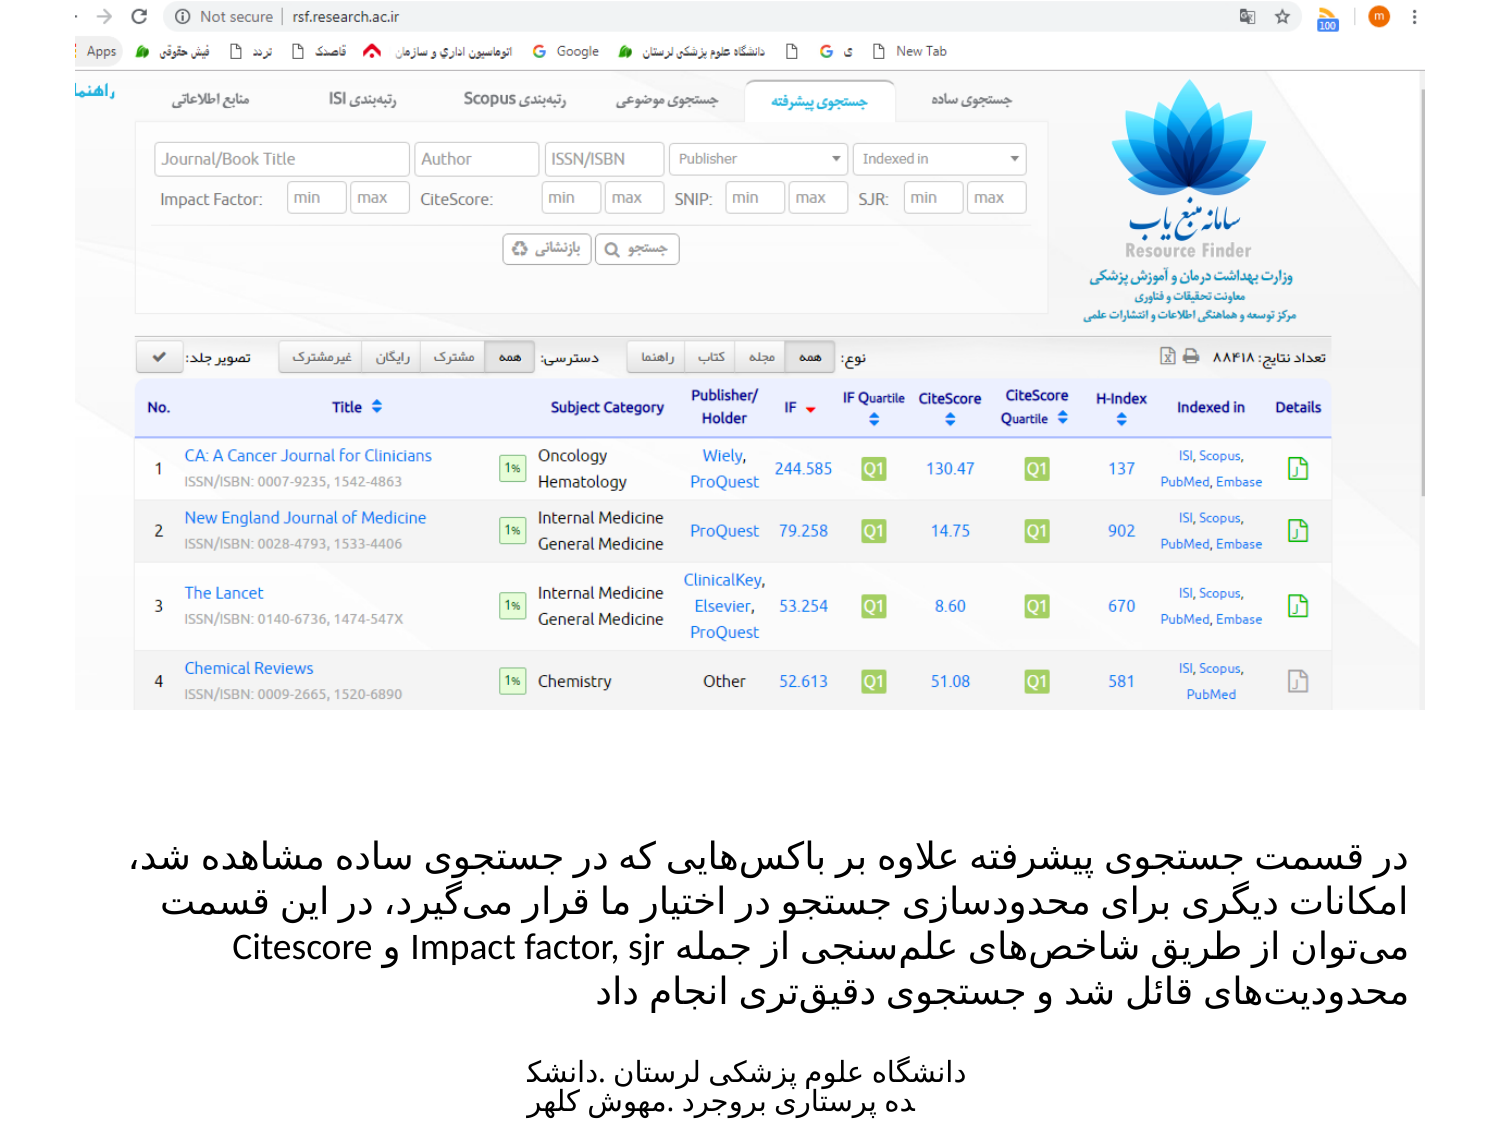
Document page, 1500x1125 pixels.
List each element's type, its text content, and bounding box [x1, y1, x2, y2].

text_box در قسمت جستجوی پیشرفته علاوه بر باکس‌هایی که در جستجوی ساده مشاهده شد، امکانات دیگری برای محدودسازی جستجو در اختیار ما قرار می‌گیرد، در این قسمت می‌توان از طریق شاخص‌های علم‌سنجی از جمله Impact factor, sjr و Citescore محدودیت‌های قائل شد و جستجوی دقیق‌تری انجام داد [74, 824, 1425, 1020]
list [74, 0, 1426, 710]
footer دانشگاه علوم پزشکی لرستان .دانشکده پرستاری بروجرد .مهوش کلهر [512, 1042, 988, 1103]
